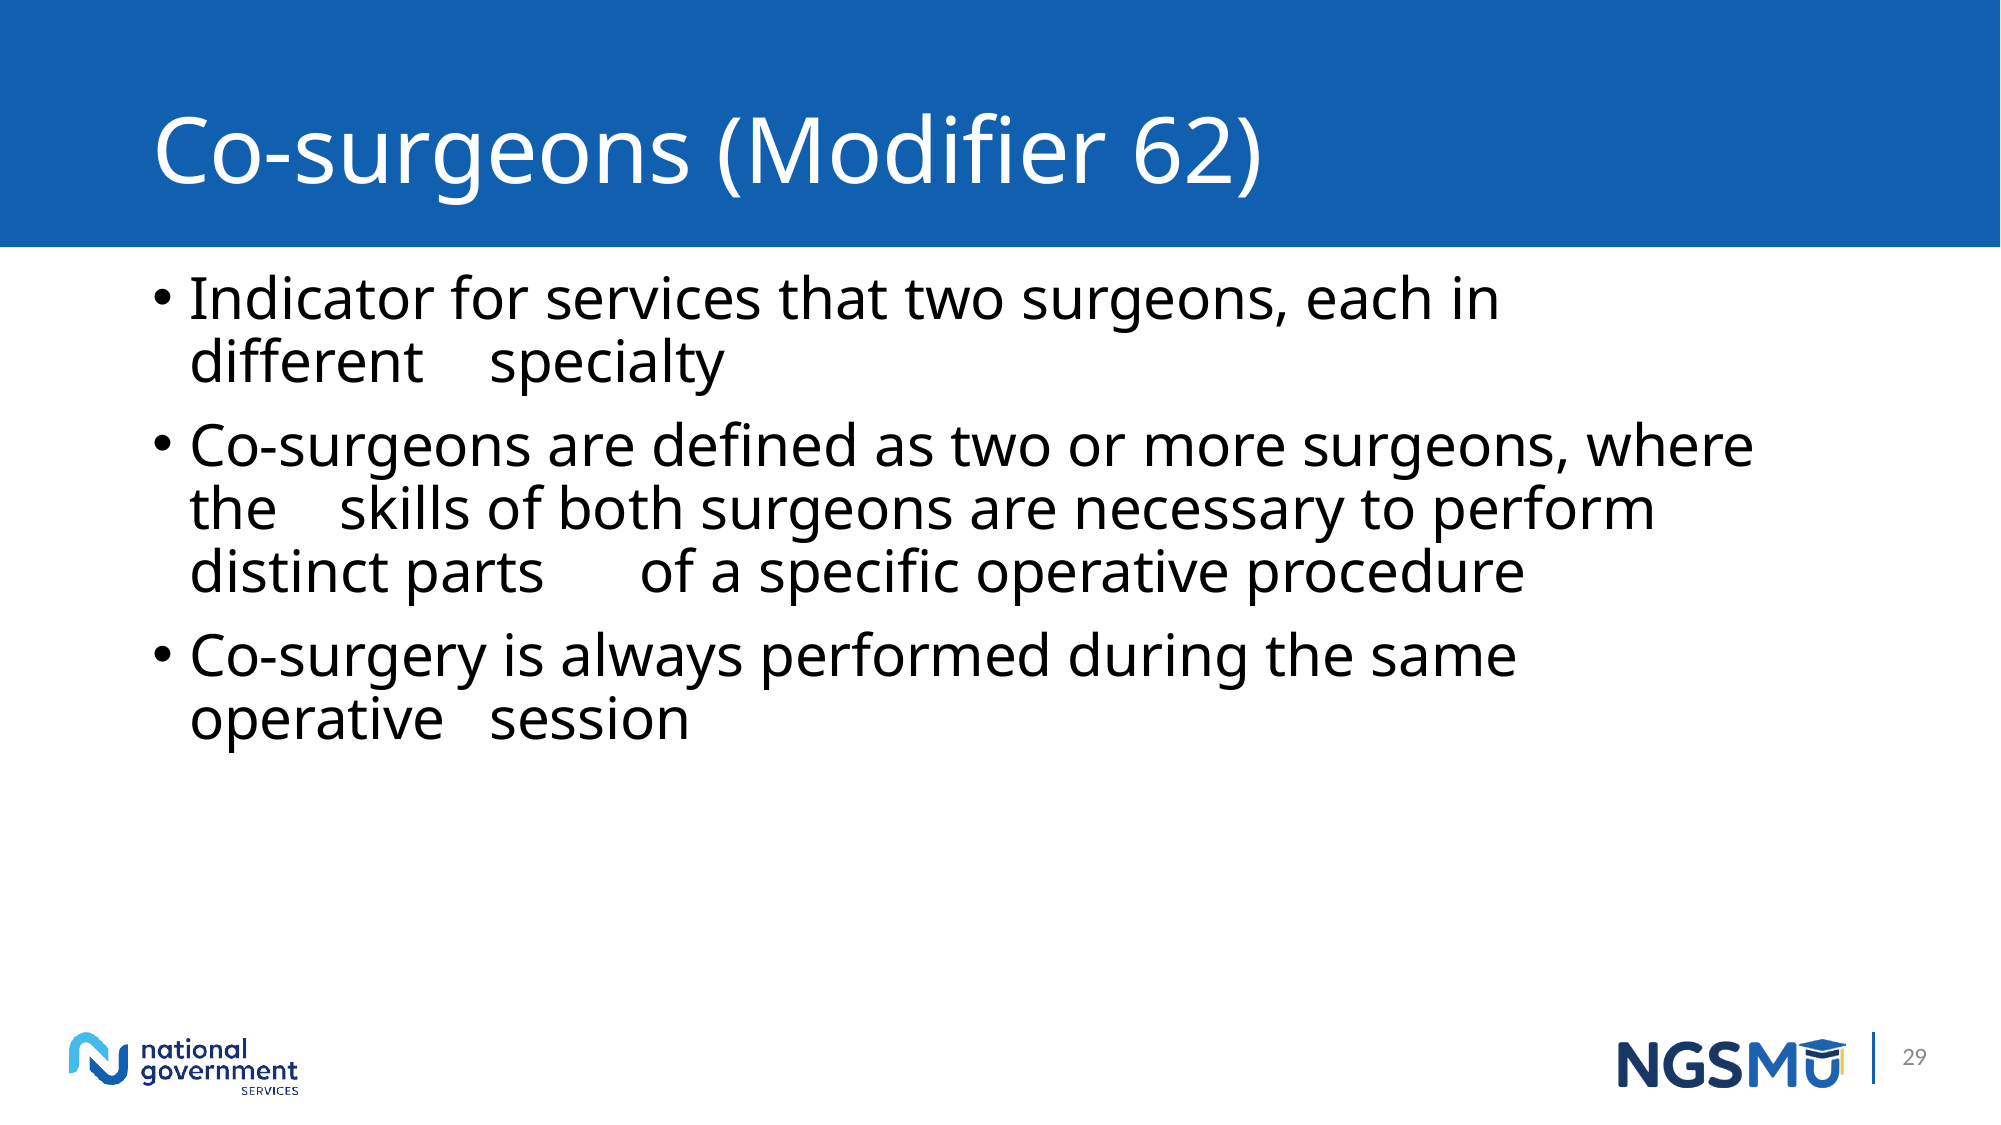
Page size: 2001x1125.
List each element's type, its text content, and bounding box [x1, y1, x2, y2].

slide_number 15 [1896, 1045, 1949, 1125]
text_box Indicator for services that two surgeons, each in different specialty Co-surgeons are defined as two or more surgeons, where the skills of both surgeons are necessary to perform distinct parts of a specific operative procedure Co-surgery is always performed during the same operative session [150, 258, 1804, 752]
picture [141, 1038, 298, 1095]
picture [69, 1032, 128, 1085]
title Co-surgeons (Modifier 62) [82, 51, 1918, 281]
picture [1618, 1039, 1846, 1088]
